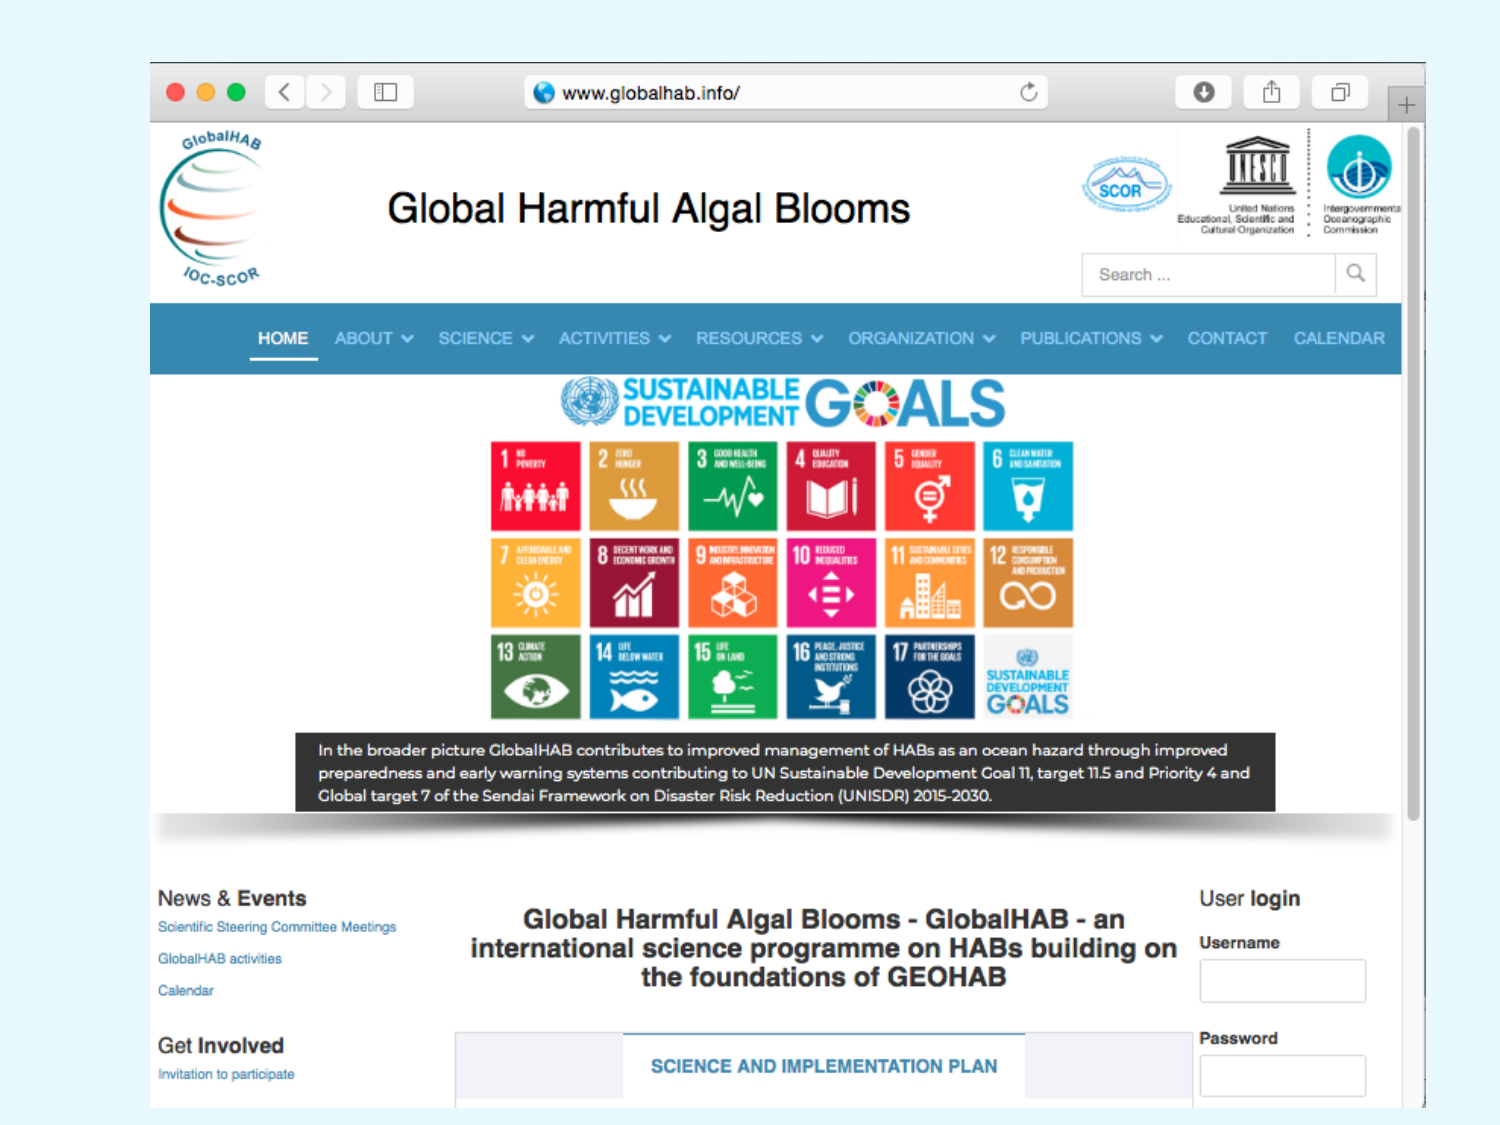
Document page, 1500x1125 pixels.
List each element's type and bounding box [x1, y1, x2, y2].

picture [149, 62, 1427, 1108]
